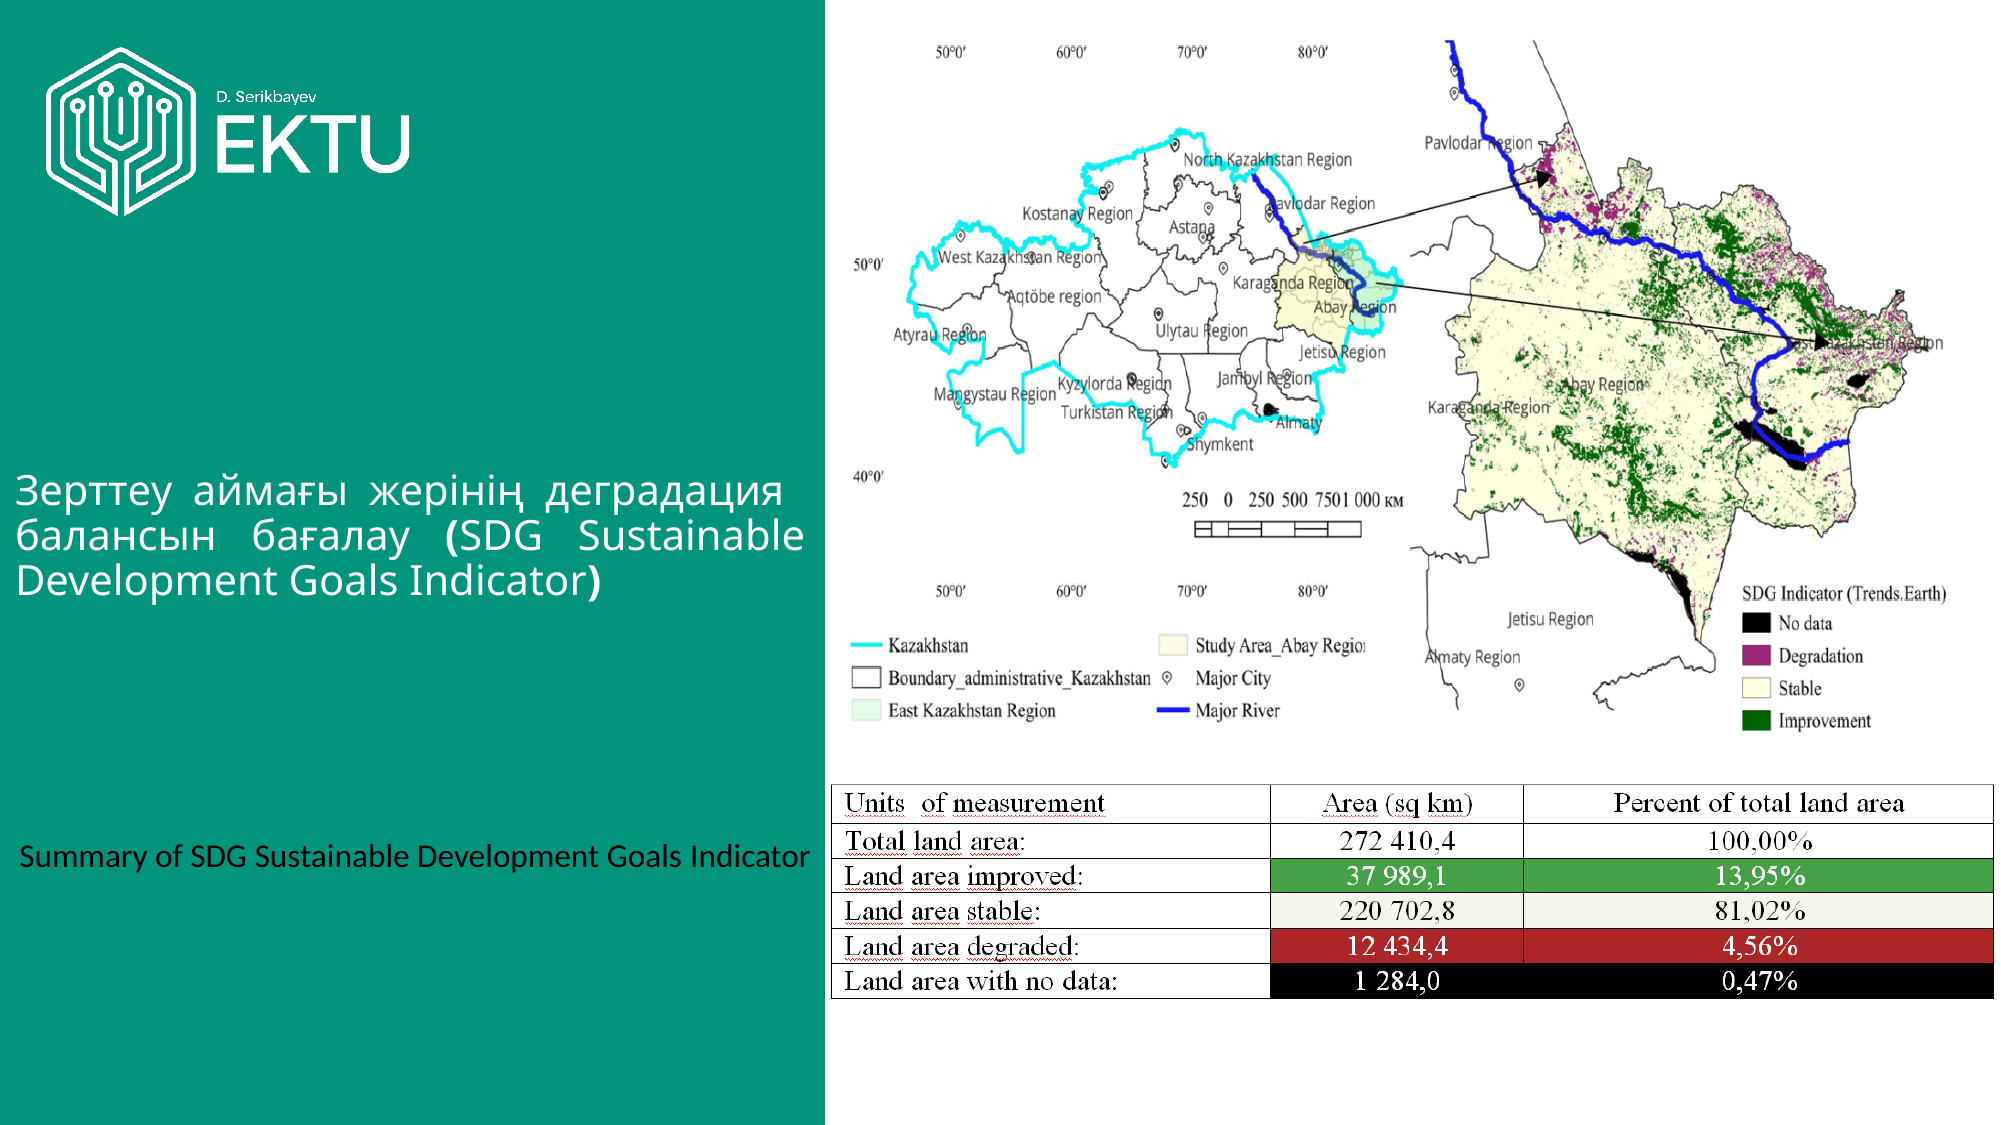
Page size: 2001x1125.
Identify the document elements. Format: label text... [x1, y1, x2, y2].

picture [827, 27, 2000, 1108]
picture [4, 0, 455, 357]
list Зерттеу аймағы жерінің деградация балансын бағалау (SDG Sustainable Development Goals Indicator) [0, 462, 821, 1088]
text_box Summary of SDG Sustainable Development Goals Indicator [4, 826, 826, 882]
